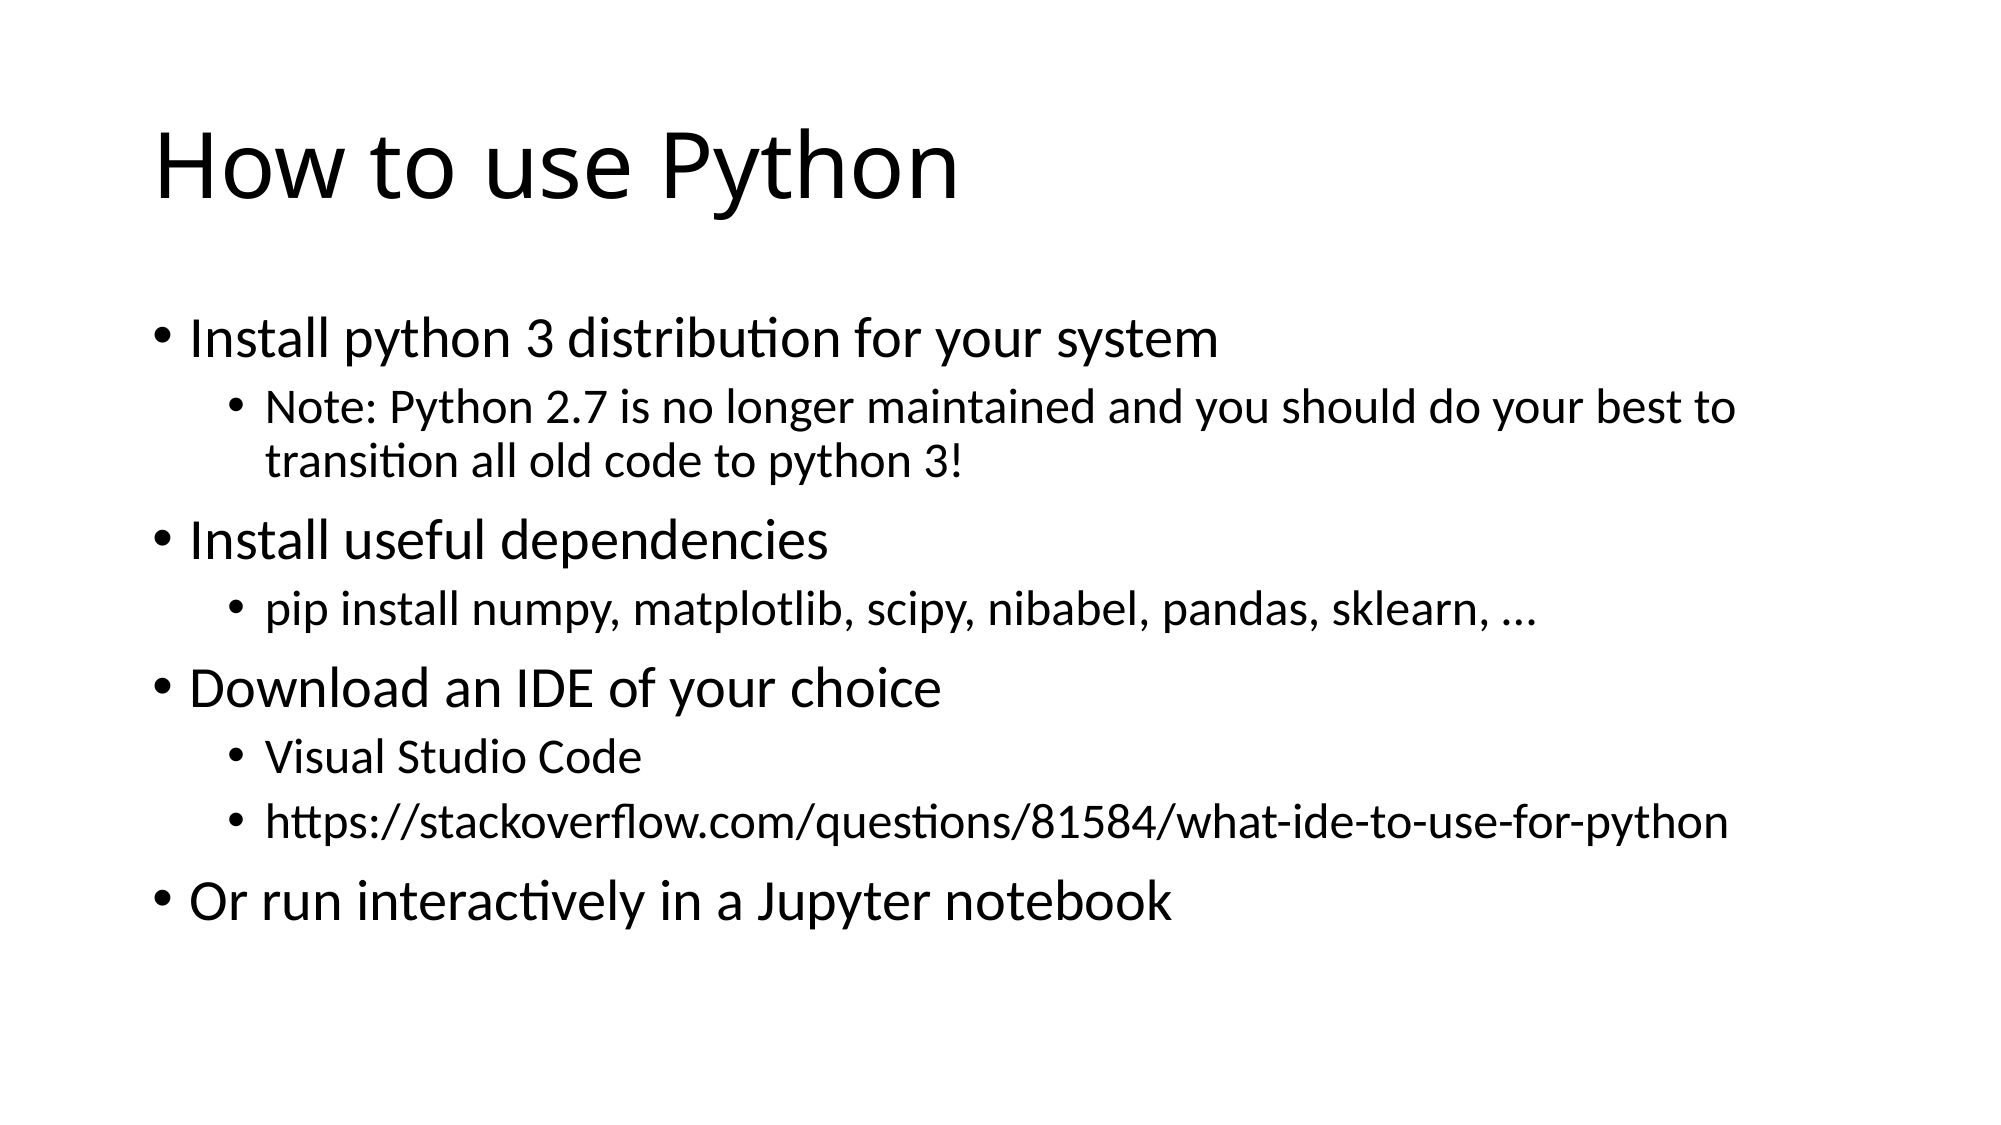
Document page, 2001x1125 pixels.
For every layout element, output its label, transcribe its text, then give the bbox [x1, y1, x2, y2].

title How to use Python [137, 59, 1863, 278]
list Install python 3 distribution for your system Note: Python 2.7 is no longer maintained and you should do your best to transition all old code to python 3! Install useful dependencies pip install numpy, matplotlib, scipy, nibabel, pandas, sklearn, … Download an IDE of your choice Visual Studio Code https://stackoverflow.com/questions/81584/what-ide-to-use-for-python Or run interactively in a Jupyter notebook [137, 299, 1863, 1014]
